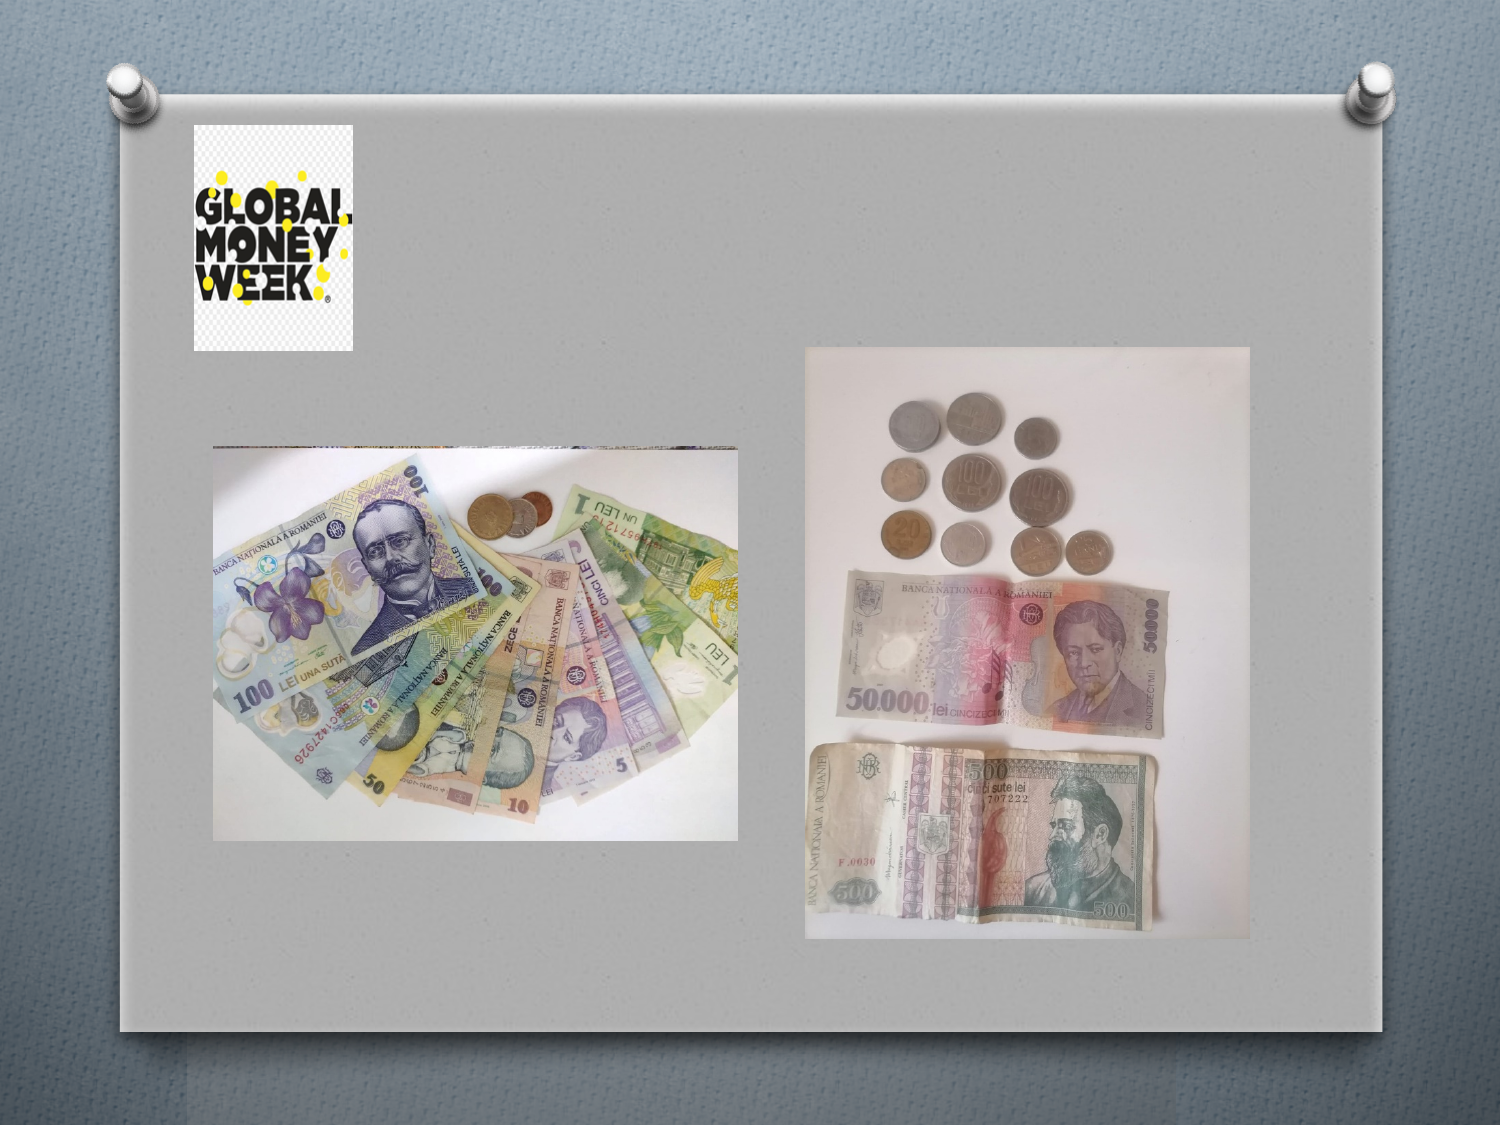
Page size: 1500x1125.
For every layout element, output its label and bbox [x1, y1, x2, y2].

picture [1317, 35, 1439, 156]
picture [194, 125, 354, 351]
list [212, 446, 739, 841]
list [805, 347, 1250, 940]
picture [75, 29, 198, 153]
